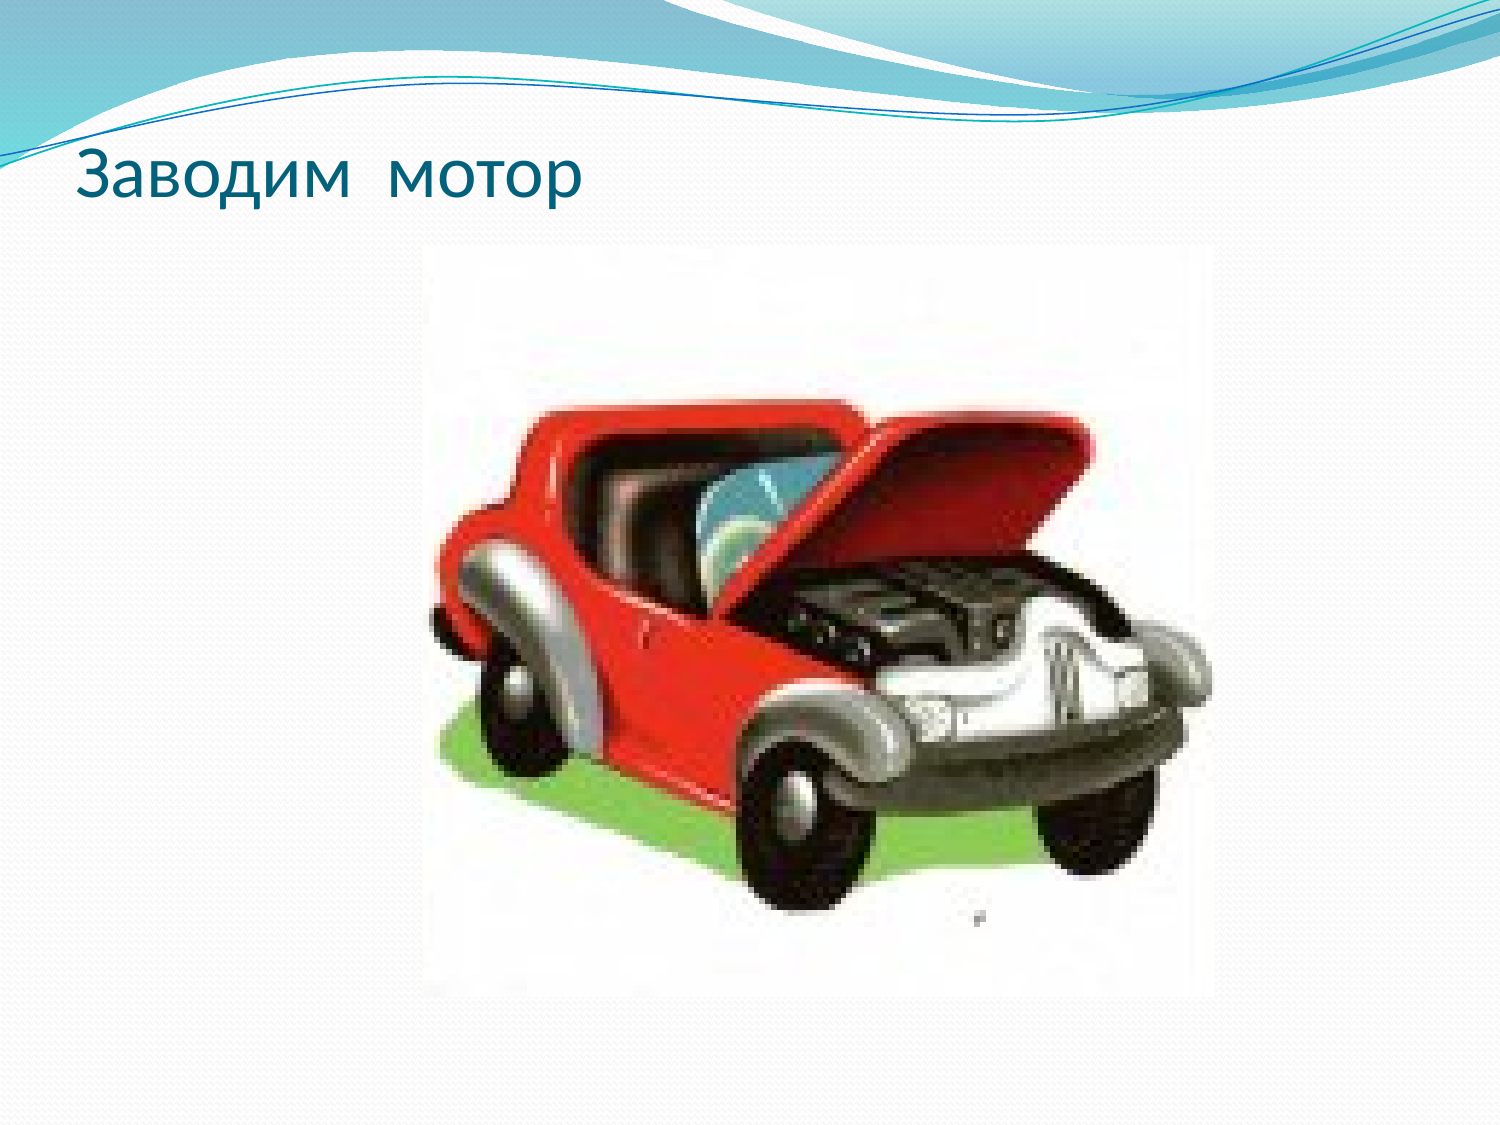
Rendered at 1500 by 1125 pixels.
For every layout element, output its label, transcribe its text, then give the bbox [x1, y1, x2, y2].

picture [421, 245, 1215, 997]
title Заводим мотор [75, 115, 1438, 303]
